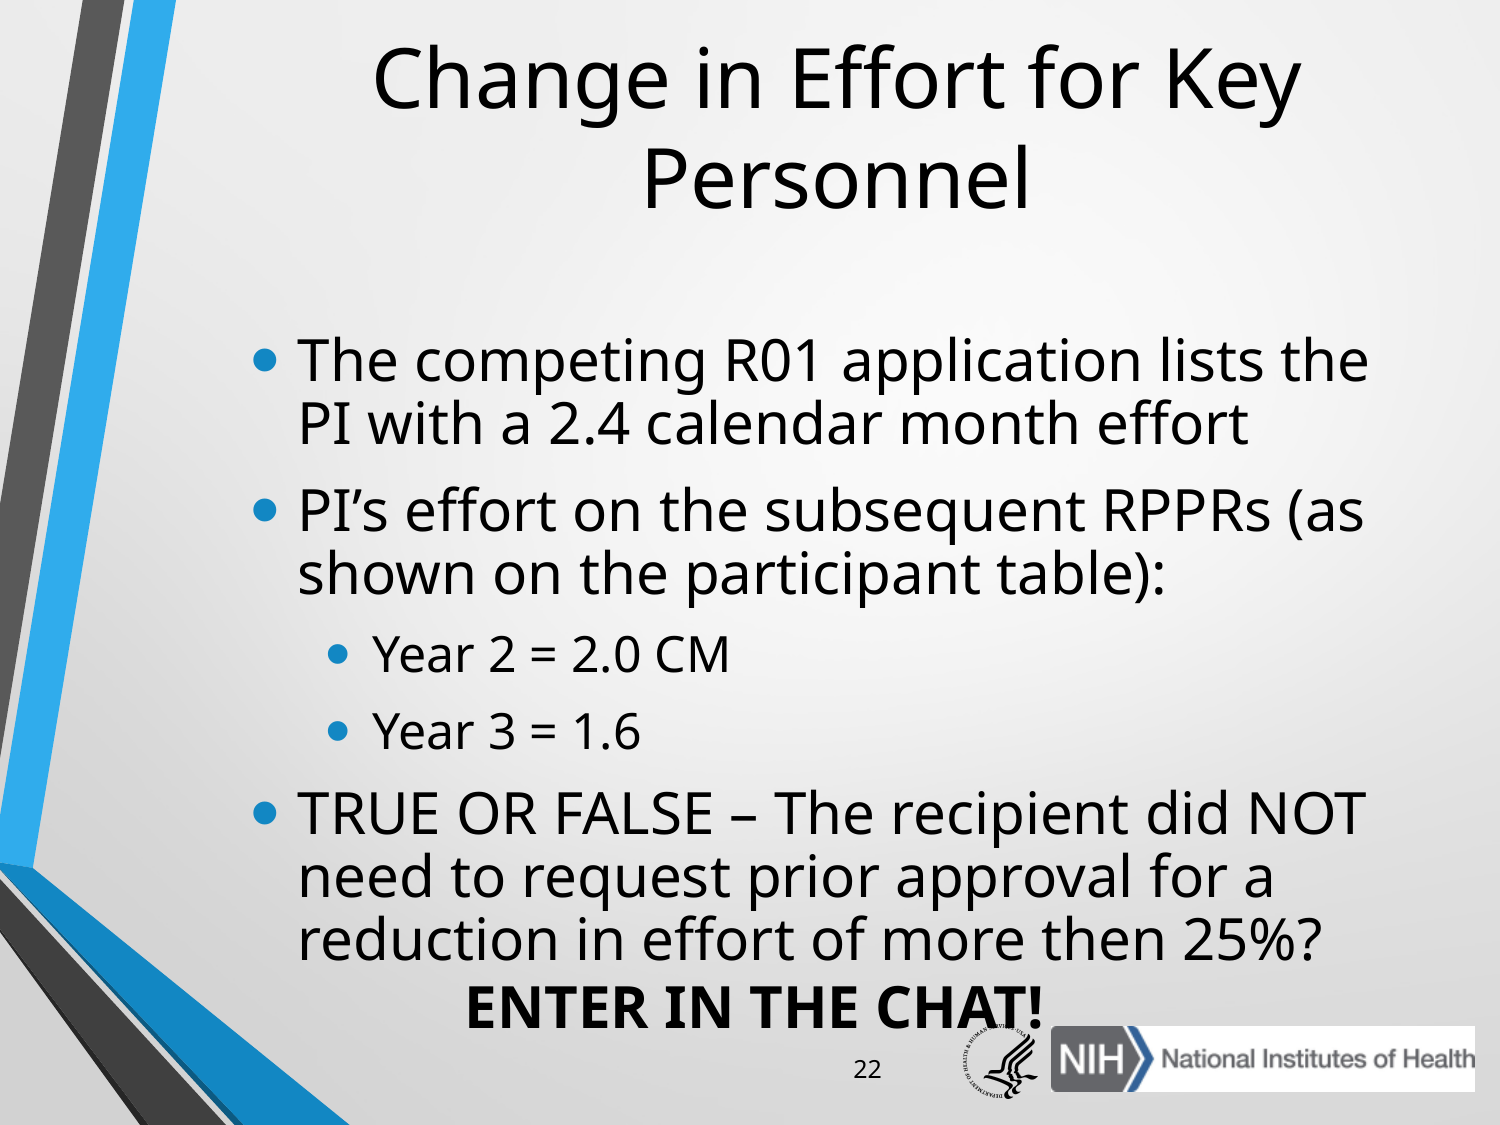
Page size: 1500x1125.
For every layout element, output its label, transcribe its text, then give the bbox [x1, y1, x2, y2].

text_box ENTER IN THE CHAT! [449, 962, 1197, 1048]
slide_number 22 [24, 1040, 897, 1101]
list The competing R01 application lists the PI with a 2.4 calendar month effort PI’s effort on the subsequent RPPRs (as shown on the participant table): Year 2 = 2.0 CM Year 3 = 1.6 TRUE OR FALSE – The recipient did NOT need to request prior approval for a reduction in effort of more then 25%? [235, 233, 1420, 1071]
title Change in Effort for Key Personnel [199, 12, 1475, 238]
picture [963, 1071, 1038, 1099]
picture [1051, 1026, 1475, 1092]
